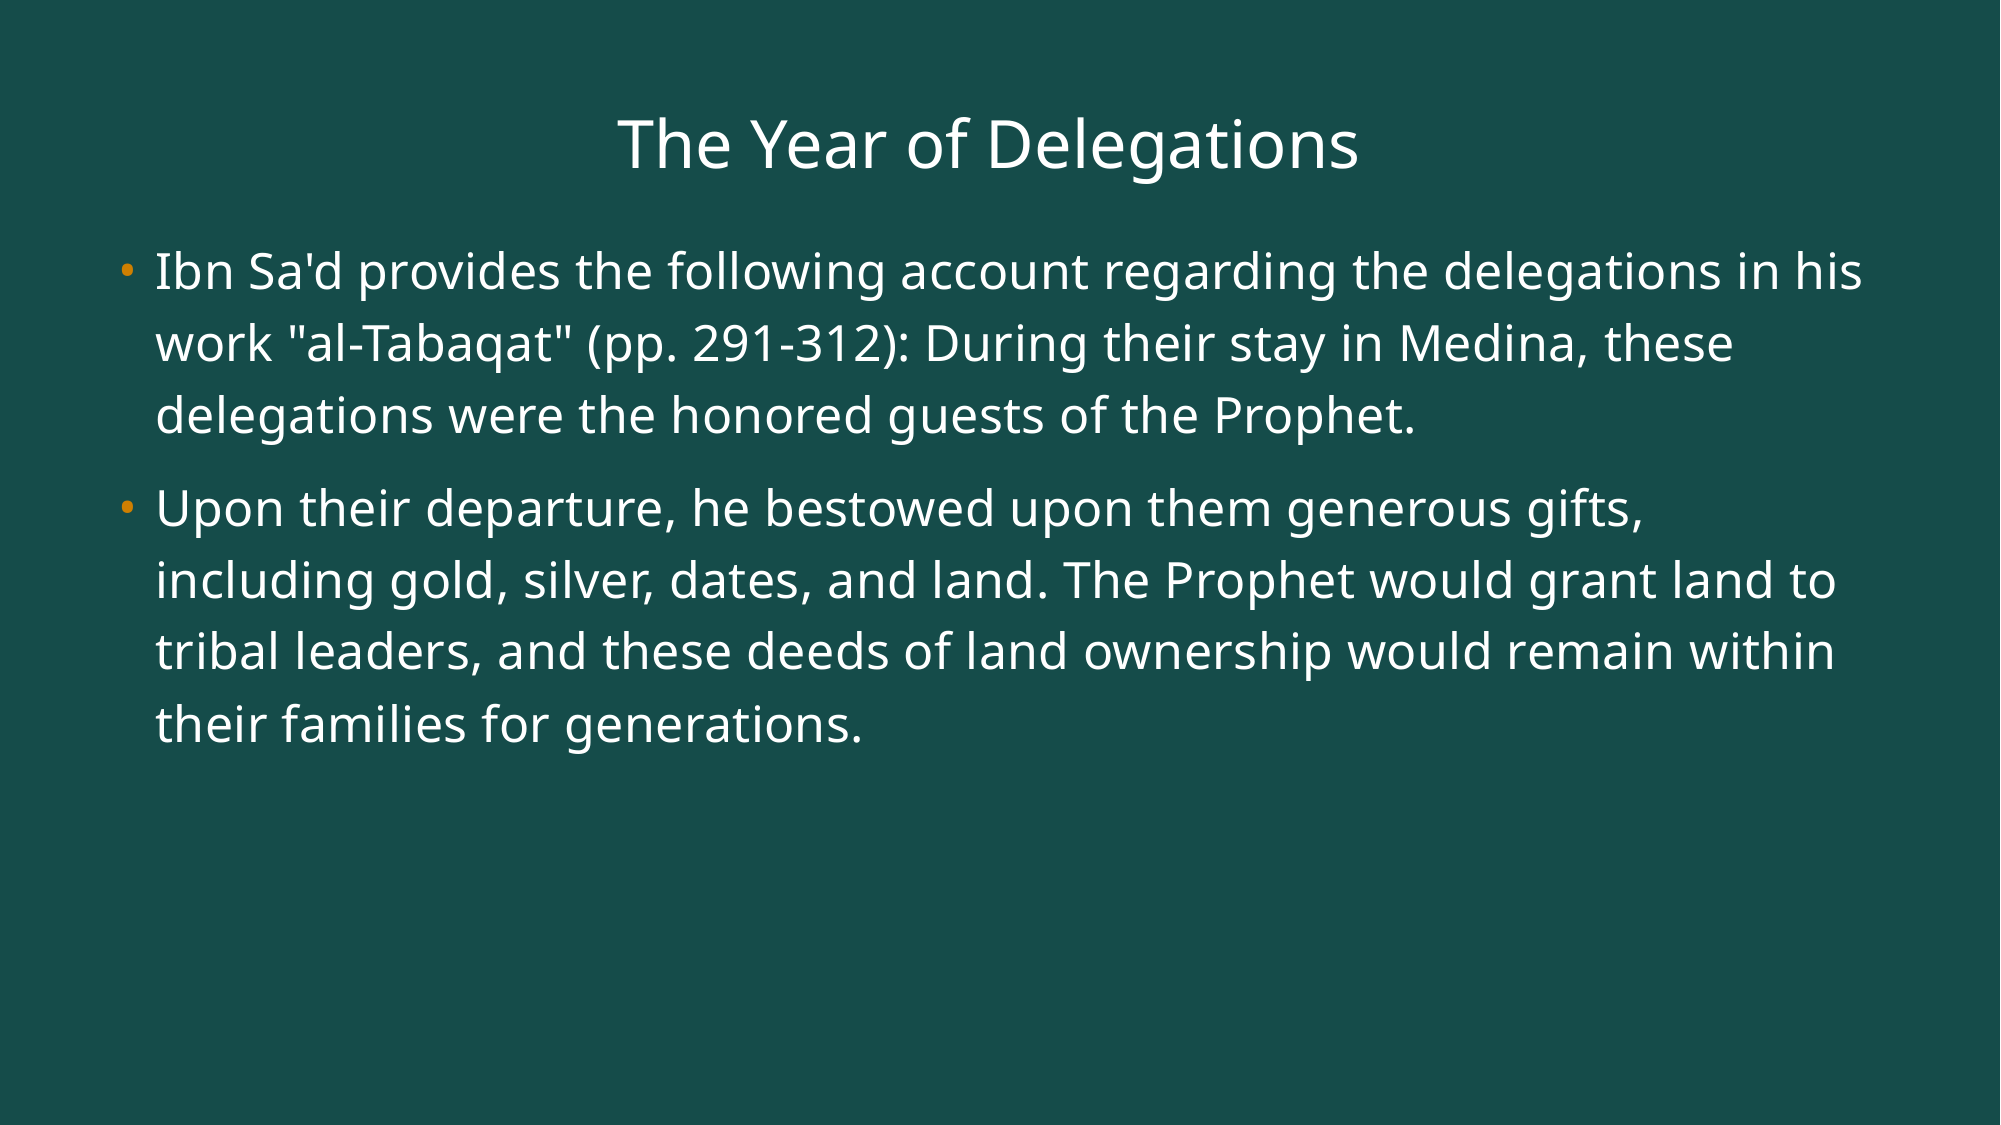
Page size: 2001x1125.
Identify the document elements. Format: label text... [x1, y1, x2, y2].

title The Year of Delegations [118, 101, 1878, 227]
list Ibn Sa'd provides the following account regarding the delegations in his work "al-Tabaqat" (pp. 291-312): During their stay in Medina, these delegations were the honored guests of the Prophet. Upon their departure, he bestowed upon them generous gifts, including gold, silver, dates, and land. The Prophet would grant land to tribal leaders, and these deeds of land ownership would remain within their families for generations. [118, 227, 1878, 947]
